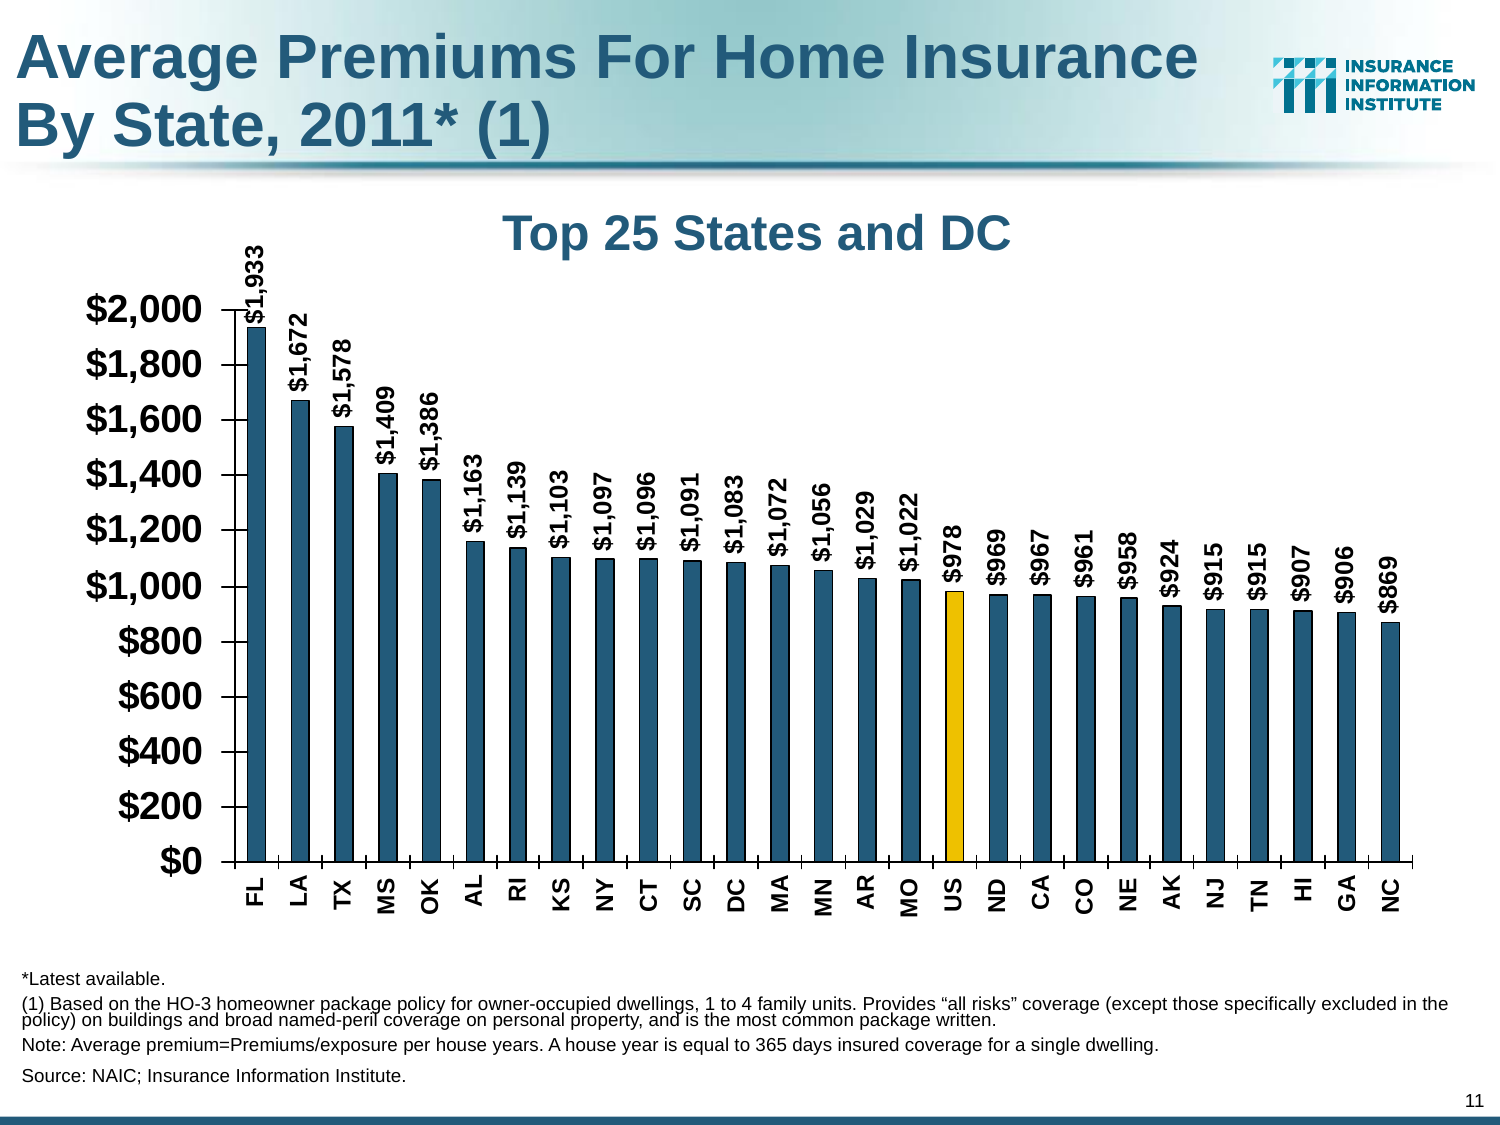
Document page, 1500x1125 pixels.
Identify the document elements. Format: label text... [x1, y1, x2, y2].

text_box *Latest available. (1) Based on the HO-3 homeowner package policy for owner-occupied dwellings, 1 to 4 family units. Provides “all risks” coverage (except those specifically excluded in the policy) on buildings and broad named-peril coverage on personal property, and is the most common package written. Note: Average premium=Premiums/exposure per house years. A house year is equal to 365 days insured coverage for a single dwelling. Source: NAIC; Insurance Information Institute. [6, 1014, 1486, 1125]
picture [0, 0, 1500, 189]
title Average Premiums For Home Insurance By State, 2011* (1) [0, 0, 1426, 168]
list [0, 231, 1497, 1005]
text_box Top 25 States and DC [57, 207, 1458, 230]
